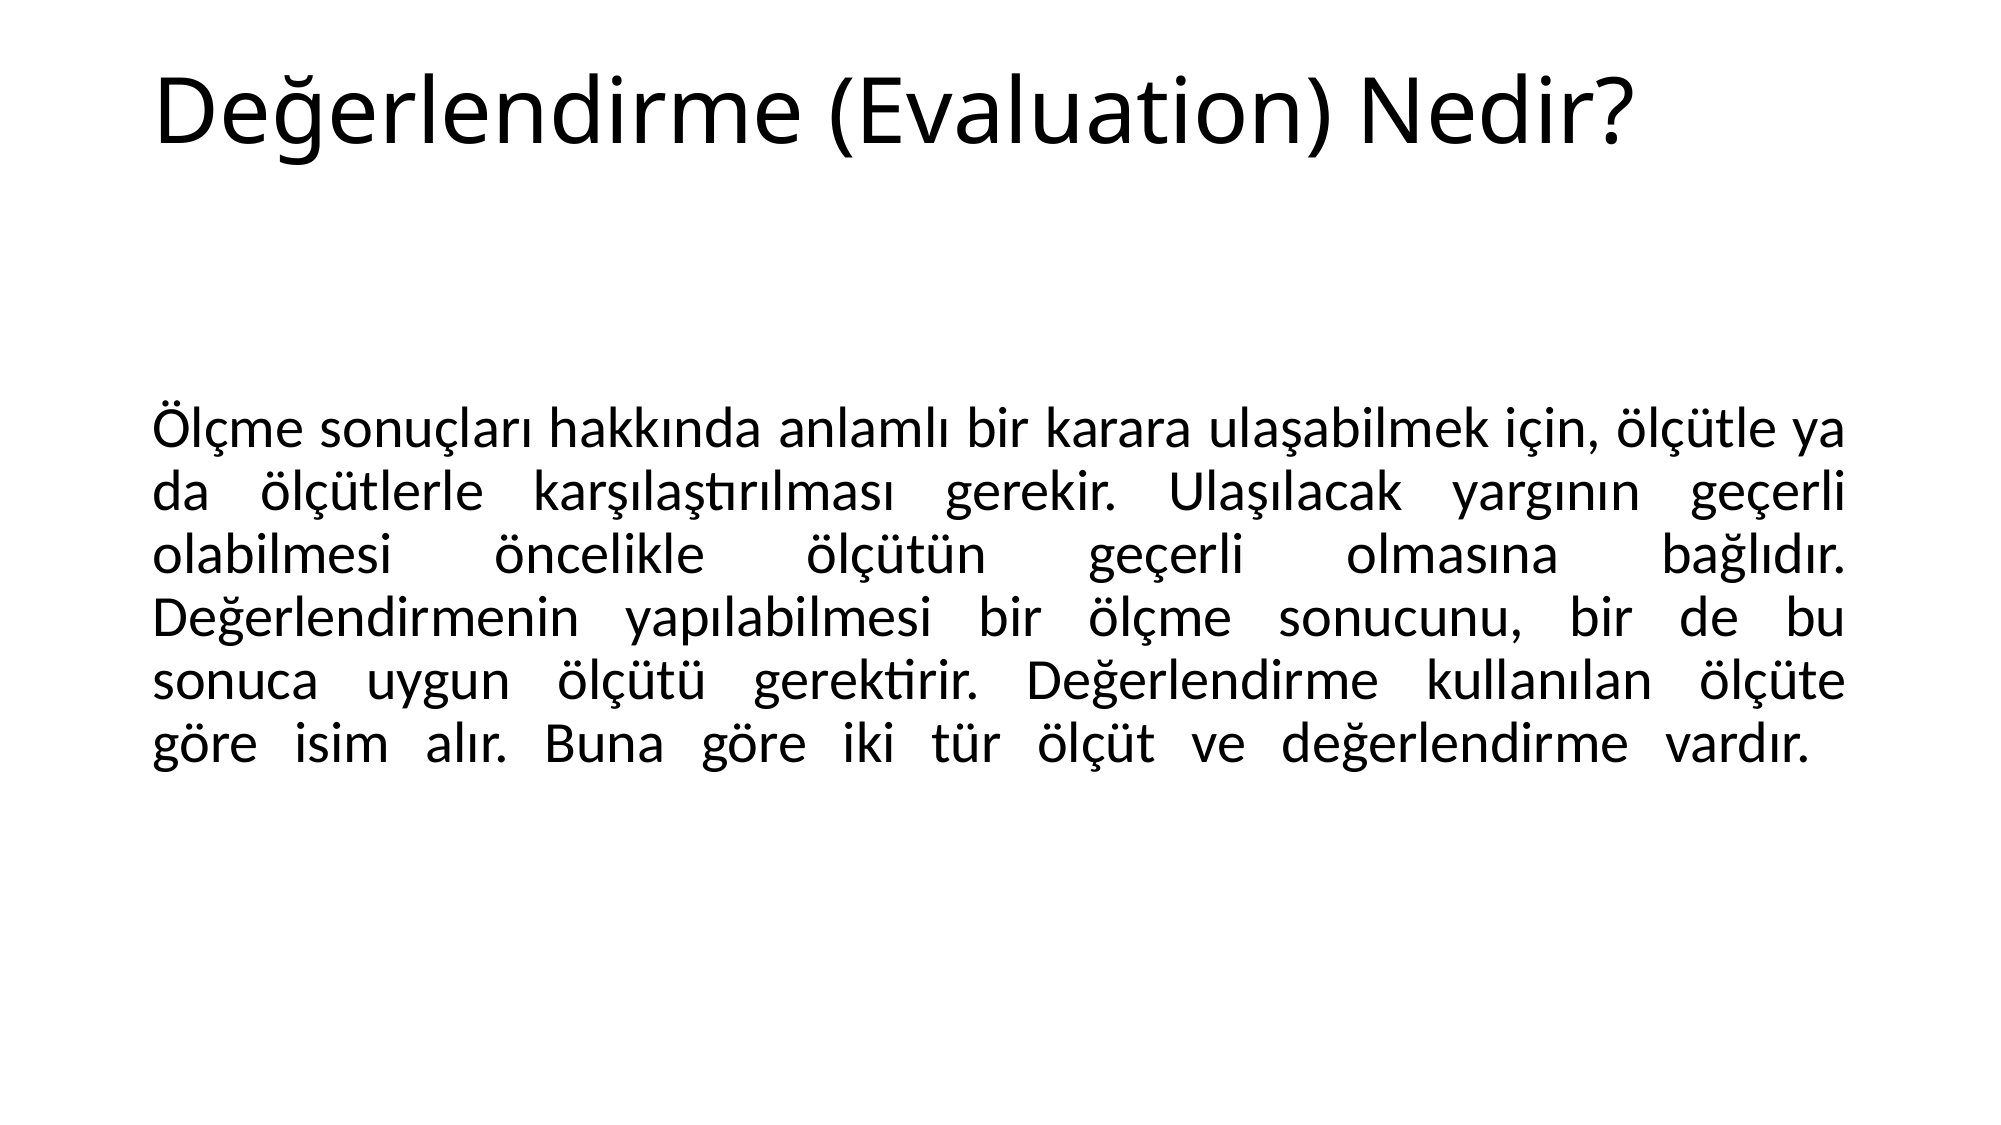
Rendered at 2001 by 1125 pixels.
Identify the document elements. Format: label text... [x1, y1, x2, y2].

list Ölçme sonuçları hakkında anlamlı bir karara ulaşabilmek için, ölçütle ya da ölçütlerle karşılaştırılması gerekir. Ulaşılacak yargının geçerli olabilmesi öncelikle ölçütün geçerli olmasına bağlıdır. Değerlendirmenin yapılabilmesi bir ölçme sonucunu, bir de bu sonuca uygun ölçütü gerektirir. Değerlendirme kullanılan ölçüte göre isim alır. Buna göre iki tür ölçüt ve değerlendirme vardır. [137, 299, 1863, 1014]
title Değerlendirme (Evaluation) Nedir? [137, 59, 1863, 278]
